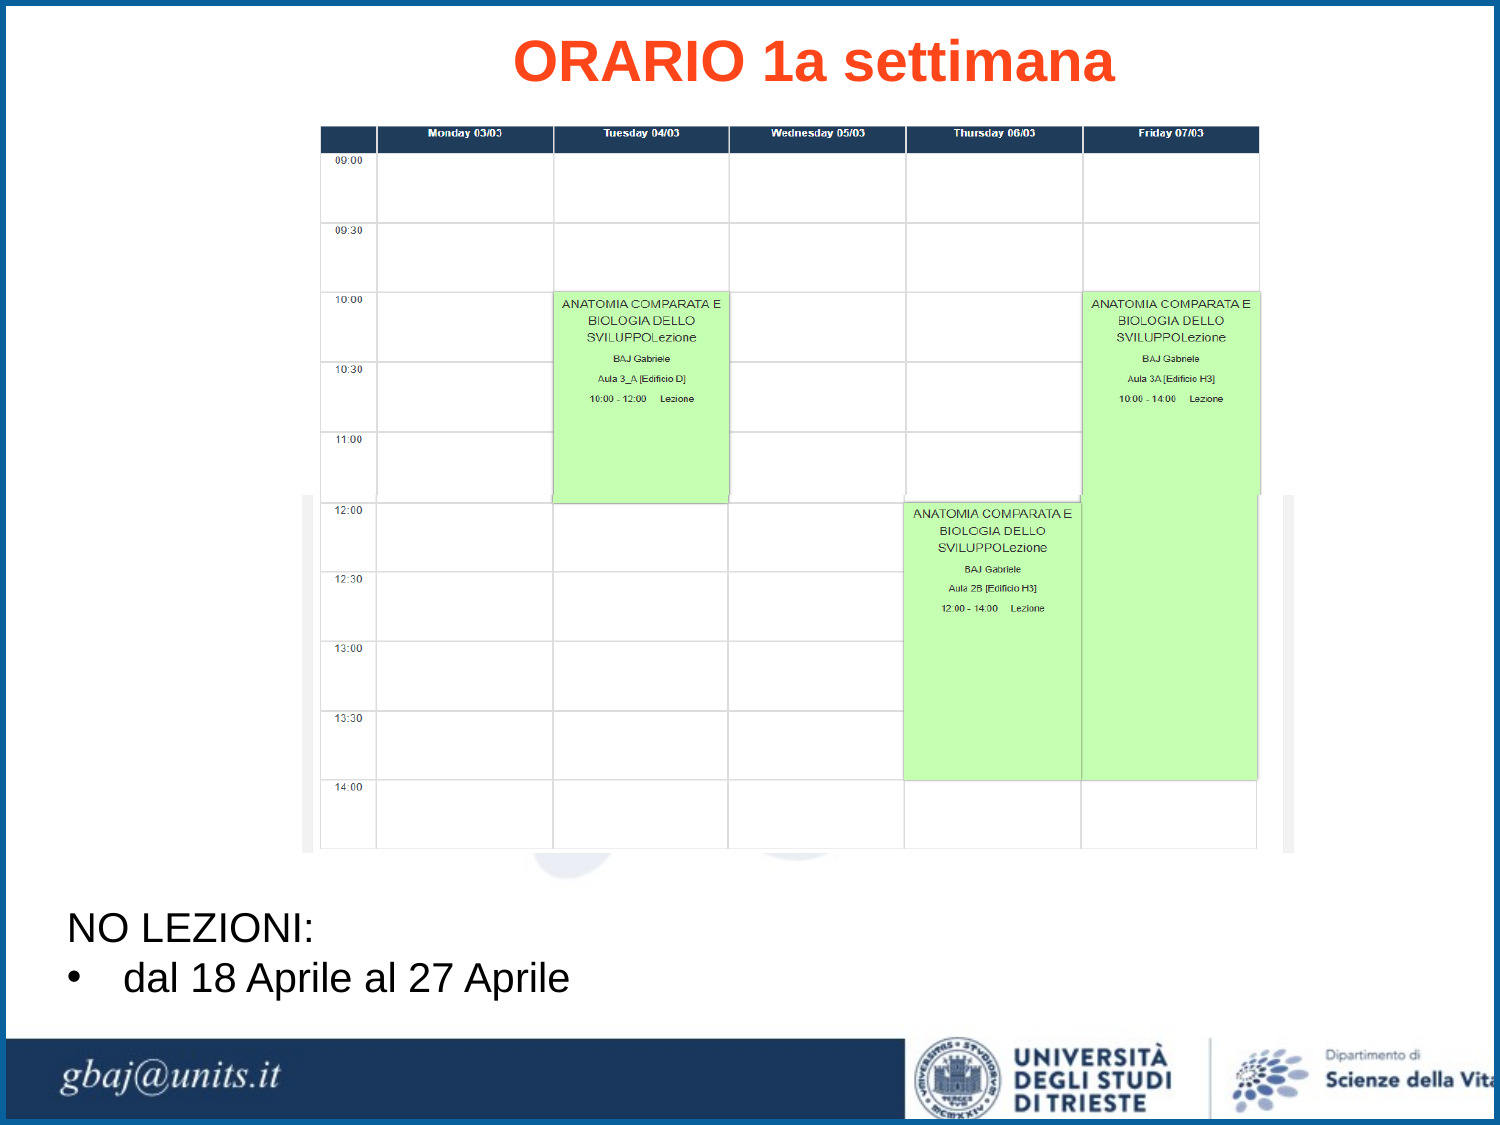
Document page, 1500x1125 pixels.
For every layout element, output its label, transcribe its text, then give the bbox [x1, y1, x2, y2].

text_box [0, 0, 1500, 1125]
text_box NO LEZIONI: dal 18 Aprile al 27 Aprile [52, 893, 1500, 1009]
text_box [302, 117, 1294, 853]
